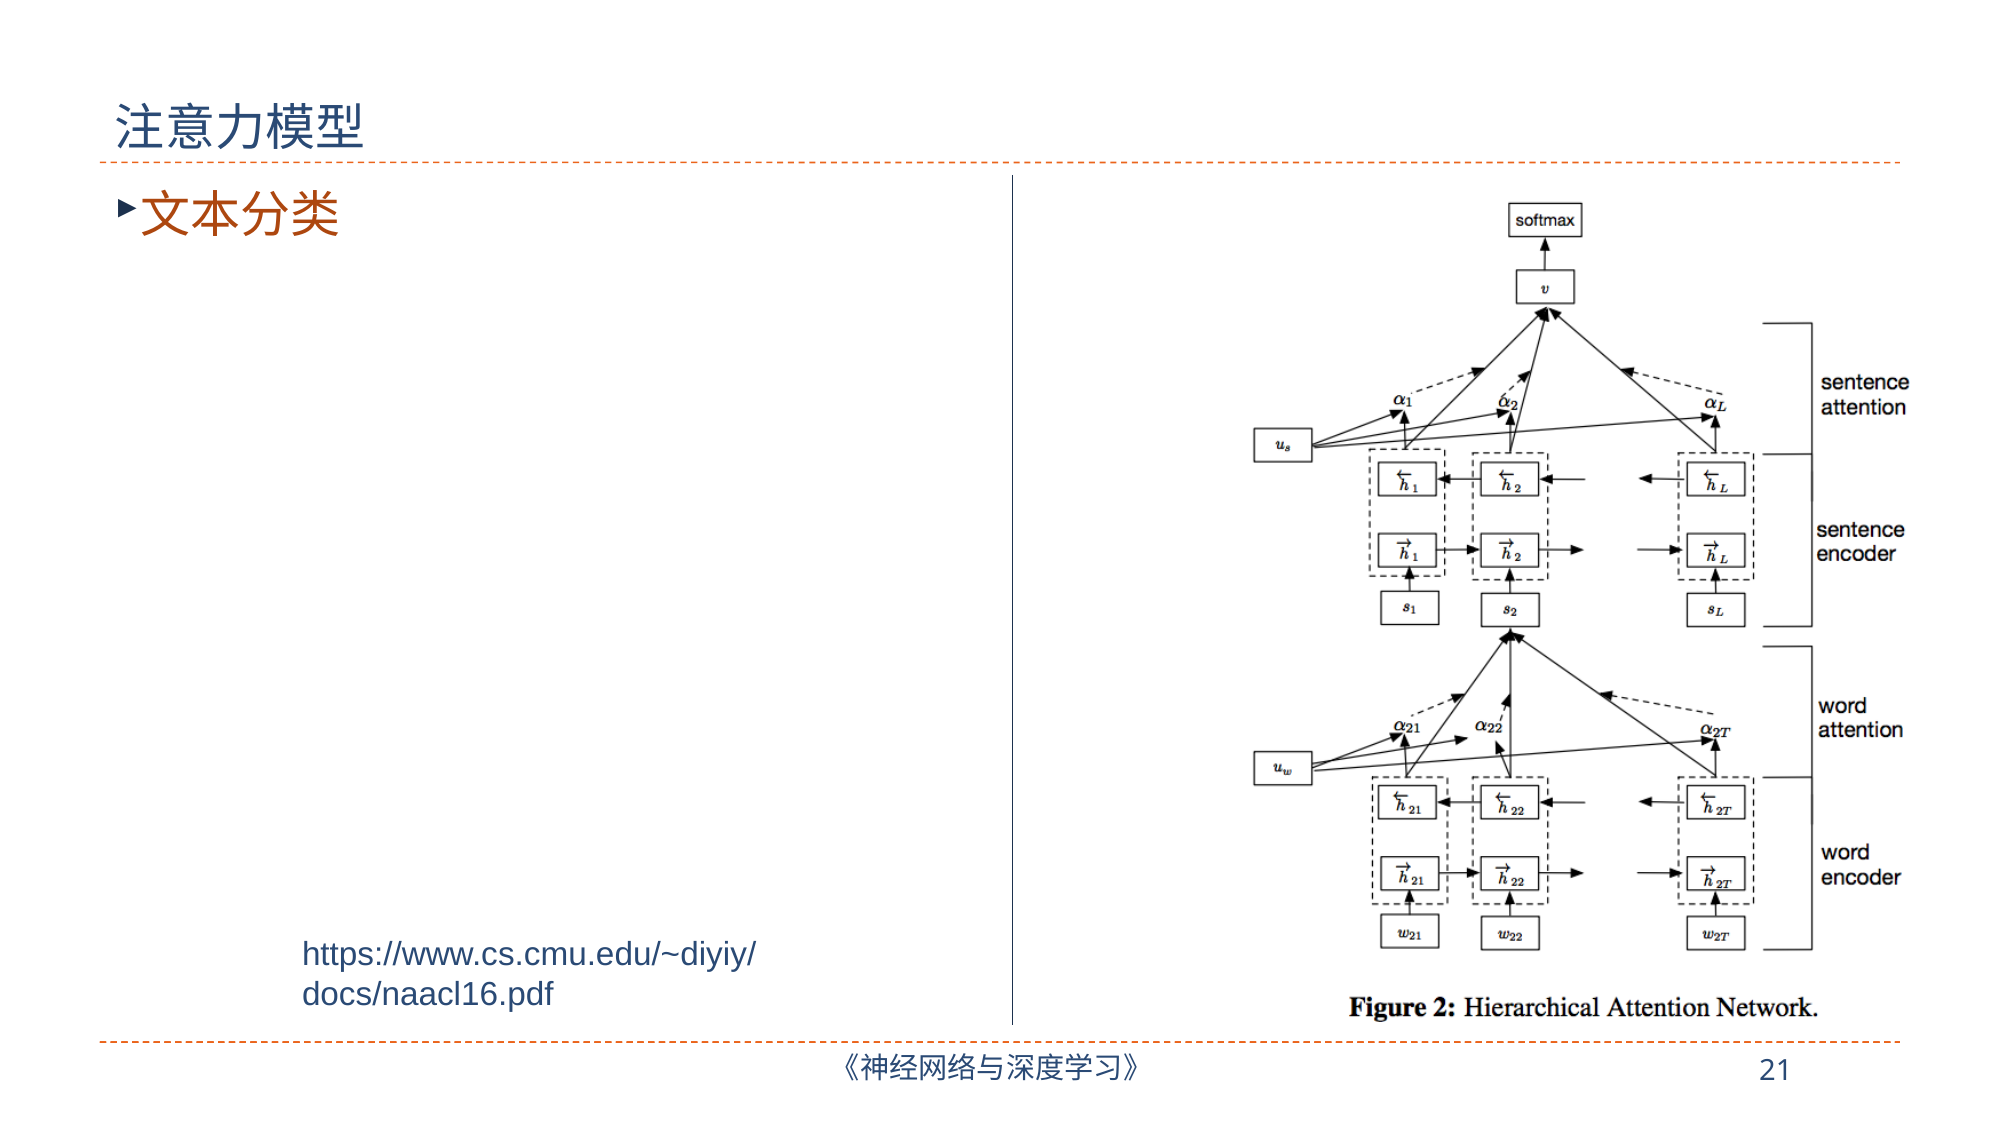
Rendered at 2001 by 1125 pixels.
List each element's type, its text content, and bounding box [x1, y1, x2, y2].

picture [1237, 179, 1919, 1031]
text_box https://www.cs.cmu.edu/~diyiy/docs/naacl16.pdf [287, 924, 825, 1020]
list 文本分类 [99, 174, 1000, 1006]
title 注意力模型 [99, 24, 1900, 164]
